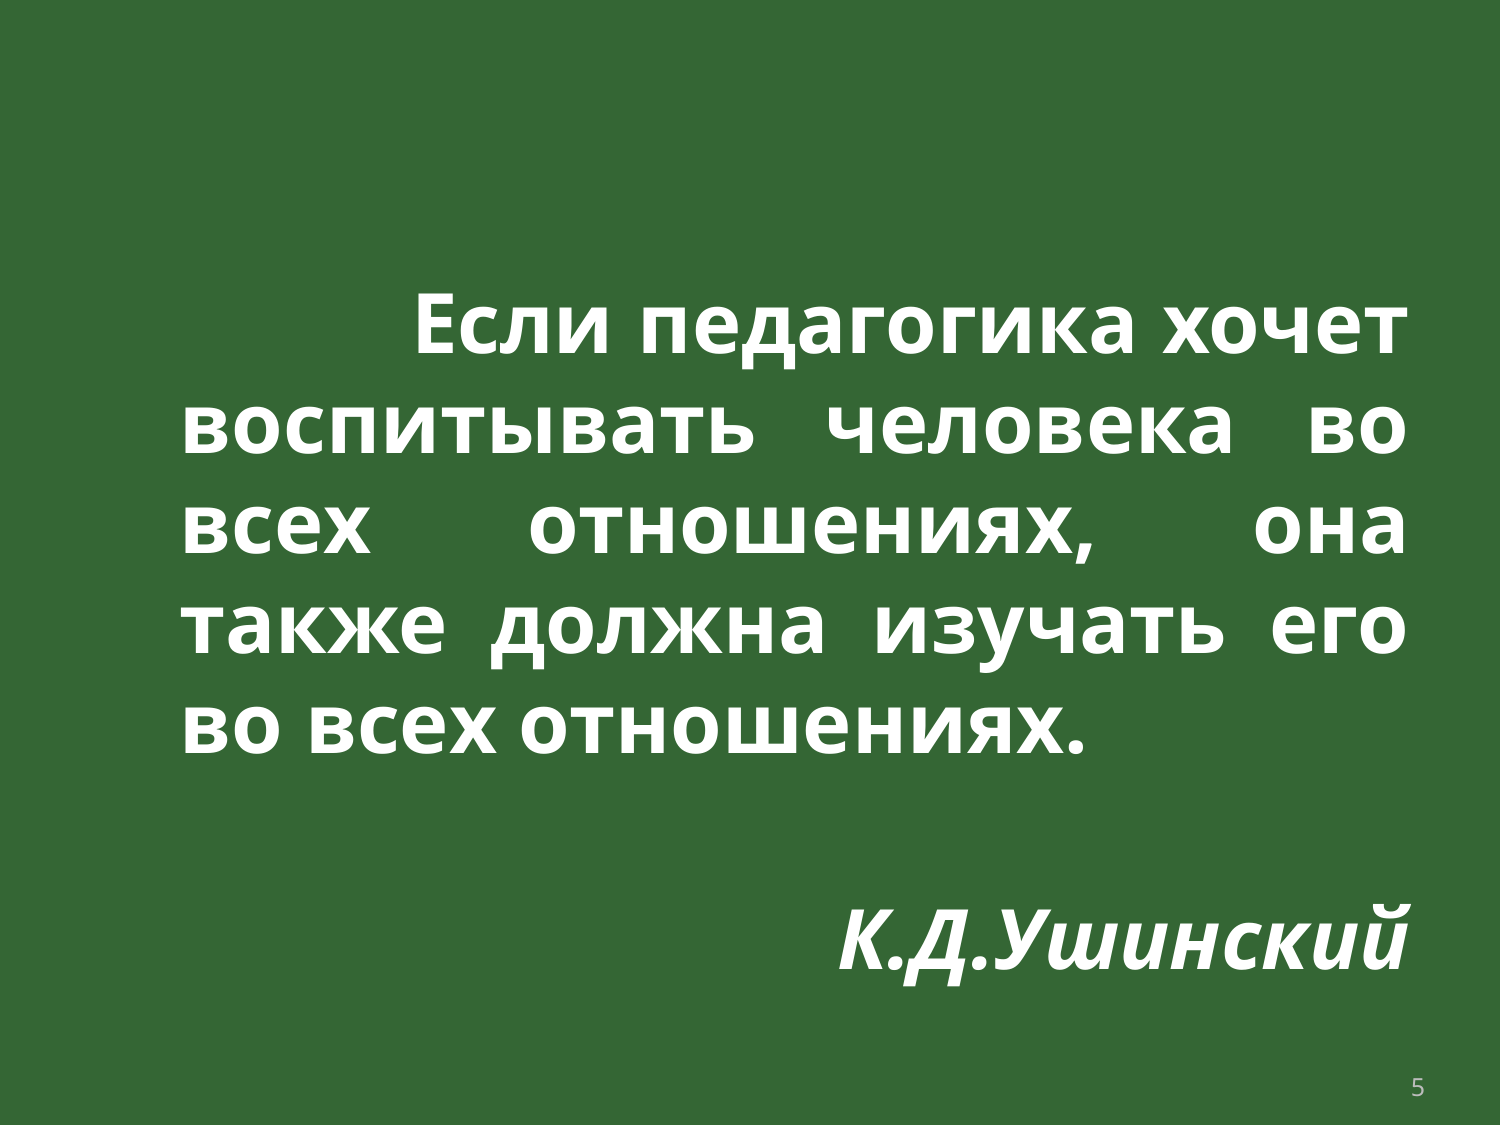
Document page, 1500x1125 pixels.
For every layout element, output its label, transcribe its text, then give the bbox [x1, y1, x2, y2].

list Если педагогика хочет воспитывать человека во всех отношениях, она также должна изучать его во всех отношениях. К.Д.Ушинский [75, 262, 1425, 1035]
slide_number 5 [1299, 1052, 1425, 1113]
